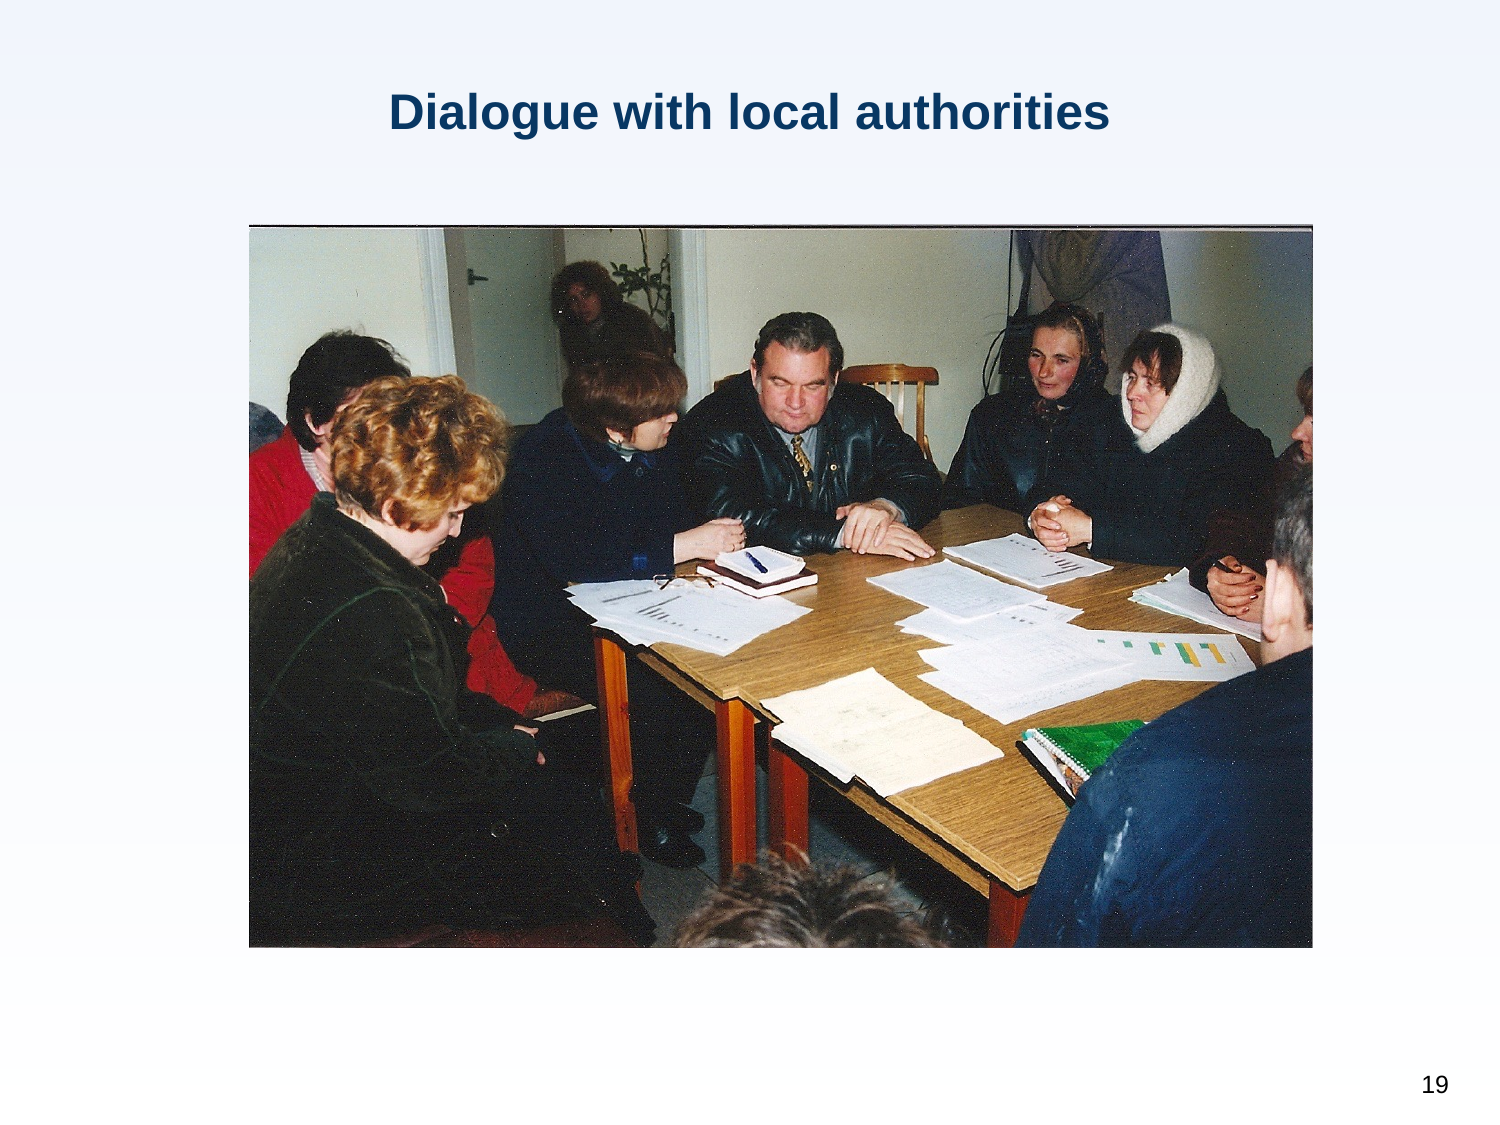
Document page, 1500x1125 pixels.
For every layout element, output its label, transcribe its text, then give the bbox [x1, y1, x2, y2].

text_box 19 [1151, 1031, 1464, 1107]
title Dialogue with local authorities [0, 42, 1500, 181]
picture [249, 224, 1313, 948]
